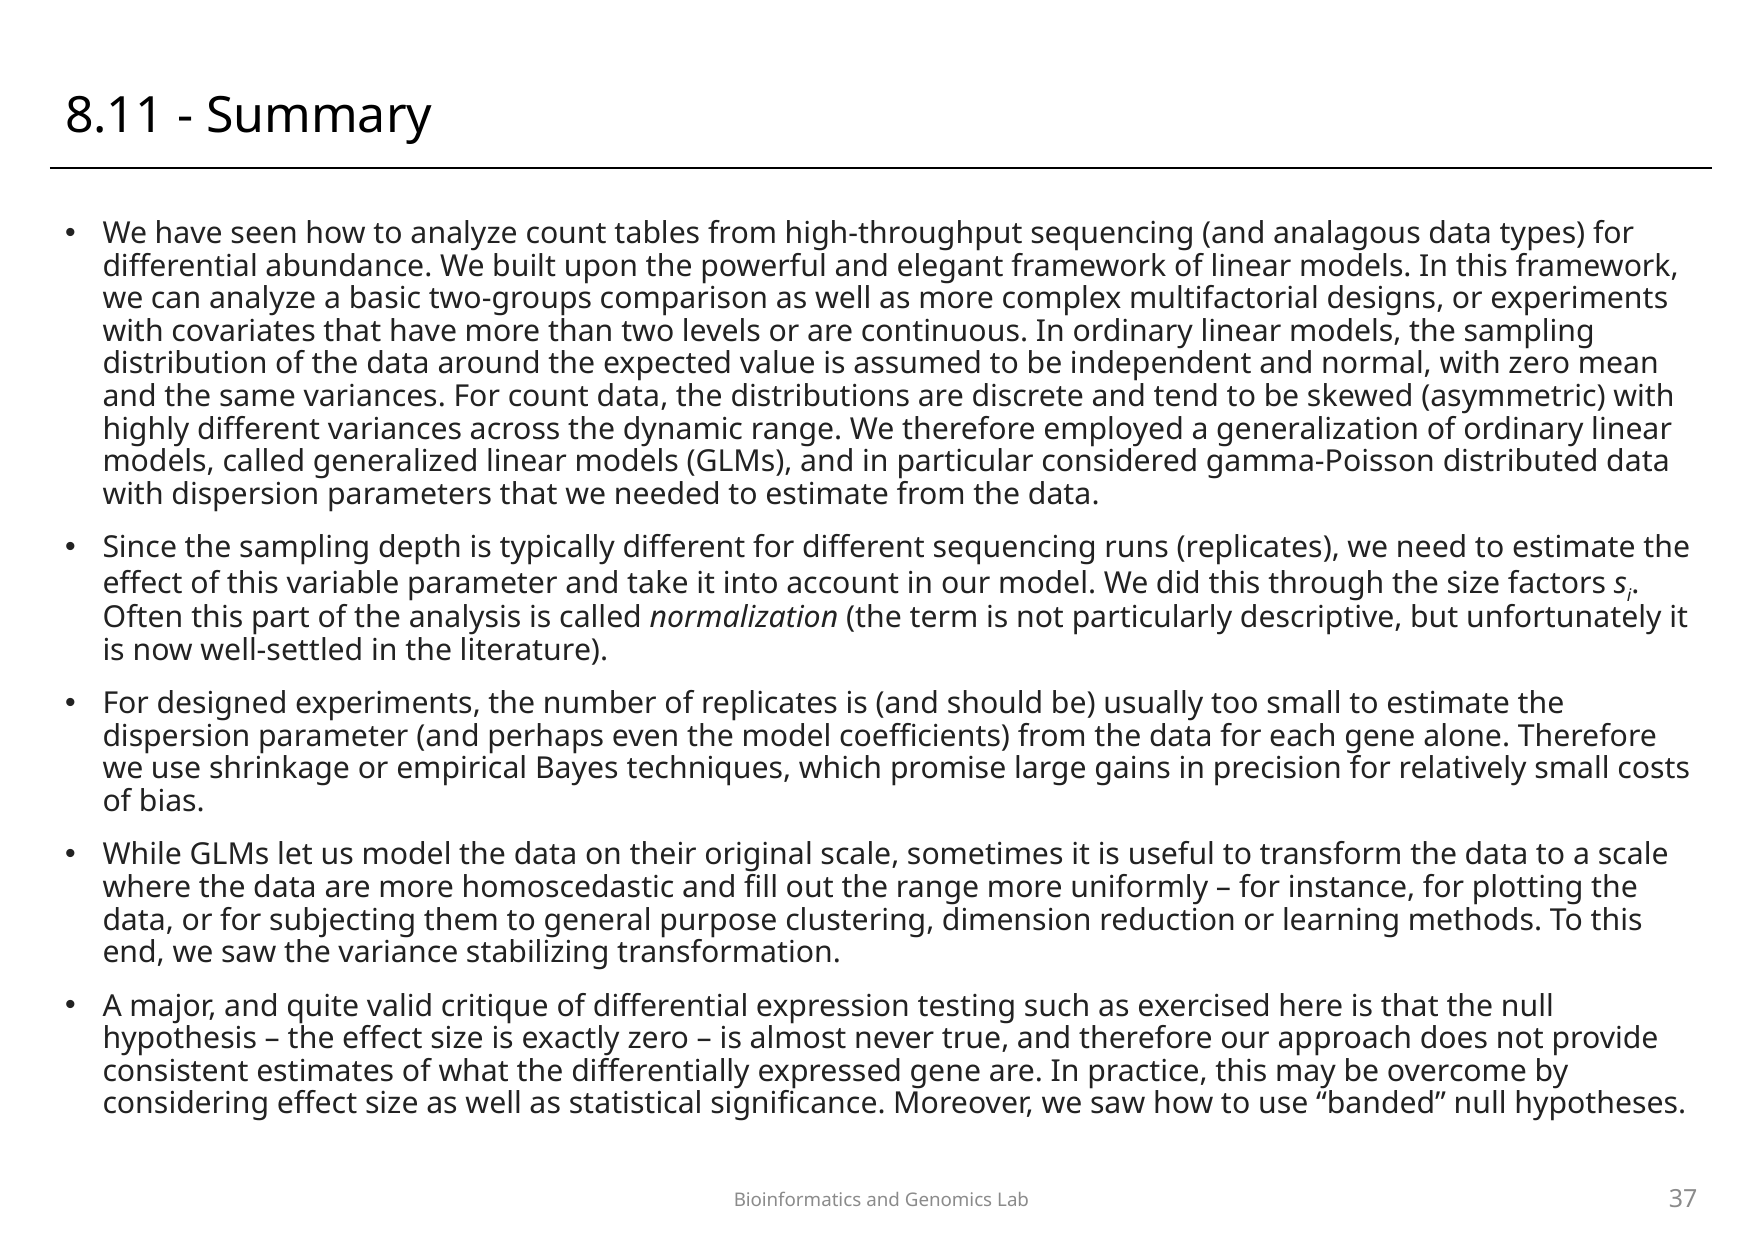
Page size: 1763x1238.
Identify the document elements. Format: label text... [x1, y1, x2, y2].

list We have seen how to analyze count tables from high-throughput sequencing (and analagous data types) for differential abundance. We built upon the powerful and elegant framework of linear models. In this framework, we can analyze a basic two-groups comparison as well as more complex multifactorial designs, or experiments with covariates that have more than two levels or are continuous. In ordinary linear models, the sampling distribution of the data around the expected value is assumed to be independent and normal, with zero mean and the same variances. For count data, the distributions are discrete and tend to be skewed (asymmetric) with highly different variances across the dynamic range. We therefore employed a generalization of ordinary linear models, called generalized linear models (GLMs), and in particular considered gamma-Poisson distributed data with dispersion parameters that we needed to estimate from the data. Since the sampling depth is typically different for different sequencing runs (replicates), we need to estimate the effect of this variable parameter and take it into account in our model. We did this through the size factors si. Often this part of the analysis is called normalization (the term is not particularly descriptive, but unfortunately it is now well-settled in the literature). For designed experiments, the number of replicates is (and should be) usually too small to estimate the dispersion parameter (and perhaps even the model coefficients) from the data for each gene alone. Therefore we use shrinkage or empirical Bayes techniques, which promise large gains in precision for relatively small costs of bias. While GLMs let us model the data on their original scale, sometimes it is useful to transform the data to a scale where the data are more homoscedastic and fill out the range more uniformly – for instance, for plotting the data, or for subjecting them to general purpose clustering, dimension reduction or learning methods. To this end, we saw the variance stabilizing transformation. A major, and quite valid critique of differential expression testing such as exercised here is that the null hypothesis – the effect size is exactly zero – is almost never true, and therefore our approach does not provide consistent estimates of what the differentially expressed gene are. In practice, this may be overcome by considering effect size as well as statistical significance. Moreover, we saw how to use “banded” null hypotheses. [50, 210, 1713, 1175]
slide_number 37 [1557, 1185, 1713, 1213]
title 8.11 - Summary [50, 65, 1713, 167]
